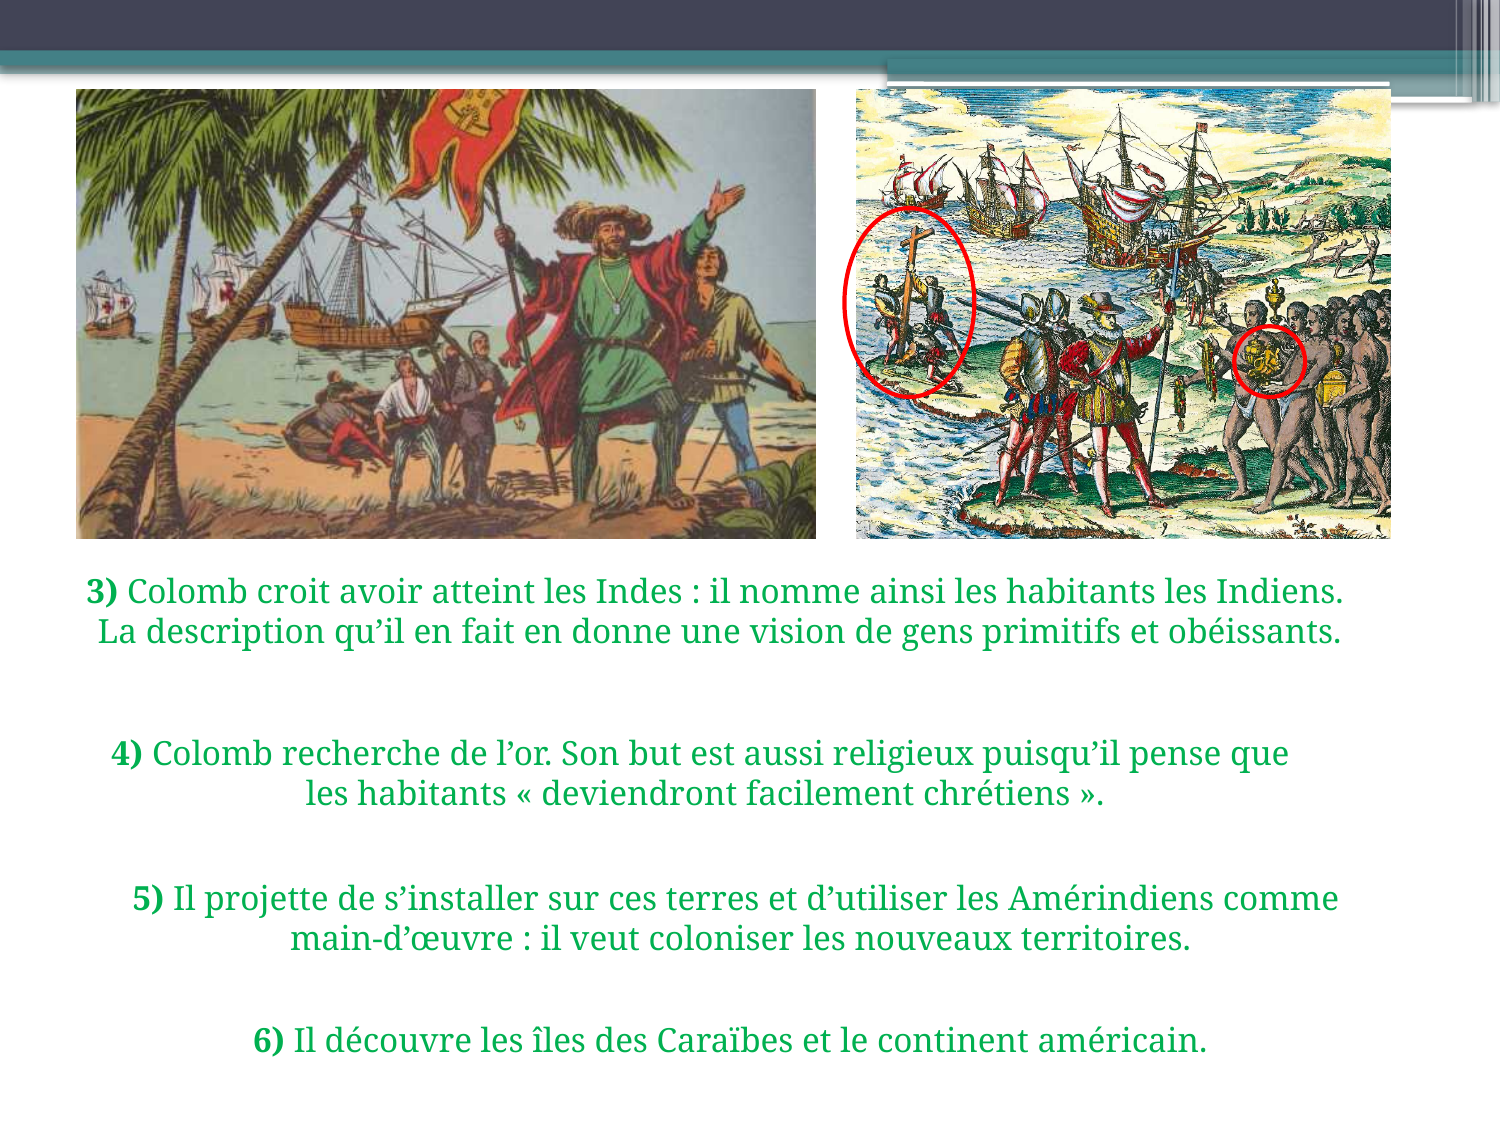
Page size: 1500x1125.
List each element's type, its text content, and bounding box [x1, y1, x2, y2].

text_box 6) Il découvre les îles des Caraïbes et le continent américain. [0, 1011, 1471, 1125]
text_box [842, 262, 849, 343]
text_box 3) Colomb croit avoir atteint les Indes : il nomme ainsi les habitants les Indiens. La description qu’il en fait en donne une vision de gens primitifs et obéissants. [29, 562, 1412, 692]
picture [856, 89, 1391, 540]
text_box 4) Colomb recherche de l’or. Son but est aussi religieux puisqu’il pense que les habitants « deviendront facilement chrétiens ». 0 [0, 724, 1465, 890]
text_box 5) Il projette de s’installer sur ces terres et d’utiliser les Amérindiens comme main-d’œuvre : il veut coloniser les nouveaux territoires. [5, 869, 1477, 1035]
picture [76, 89, 816, 540]
